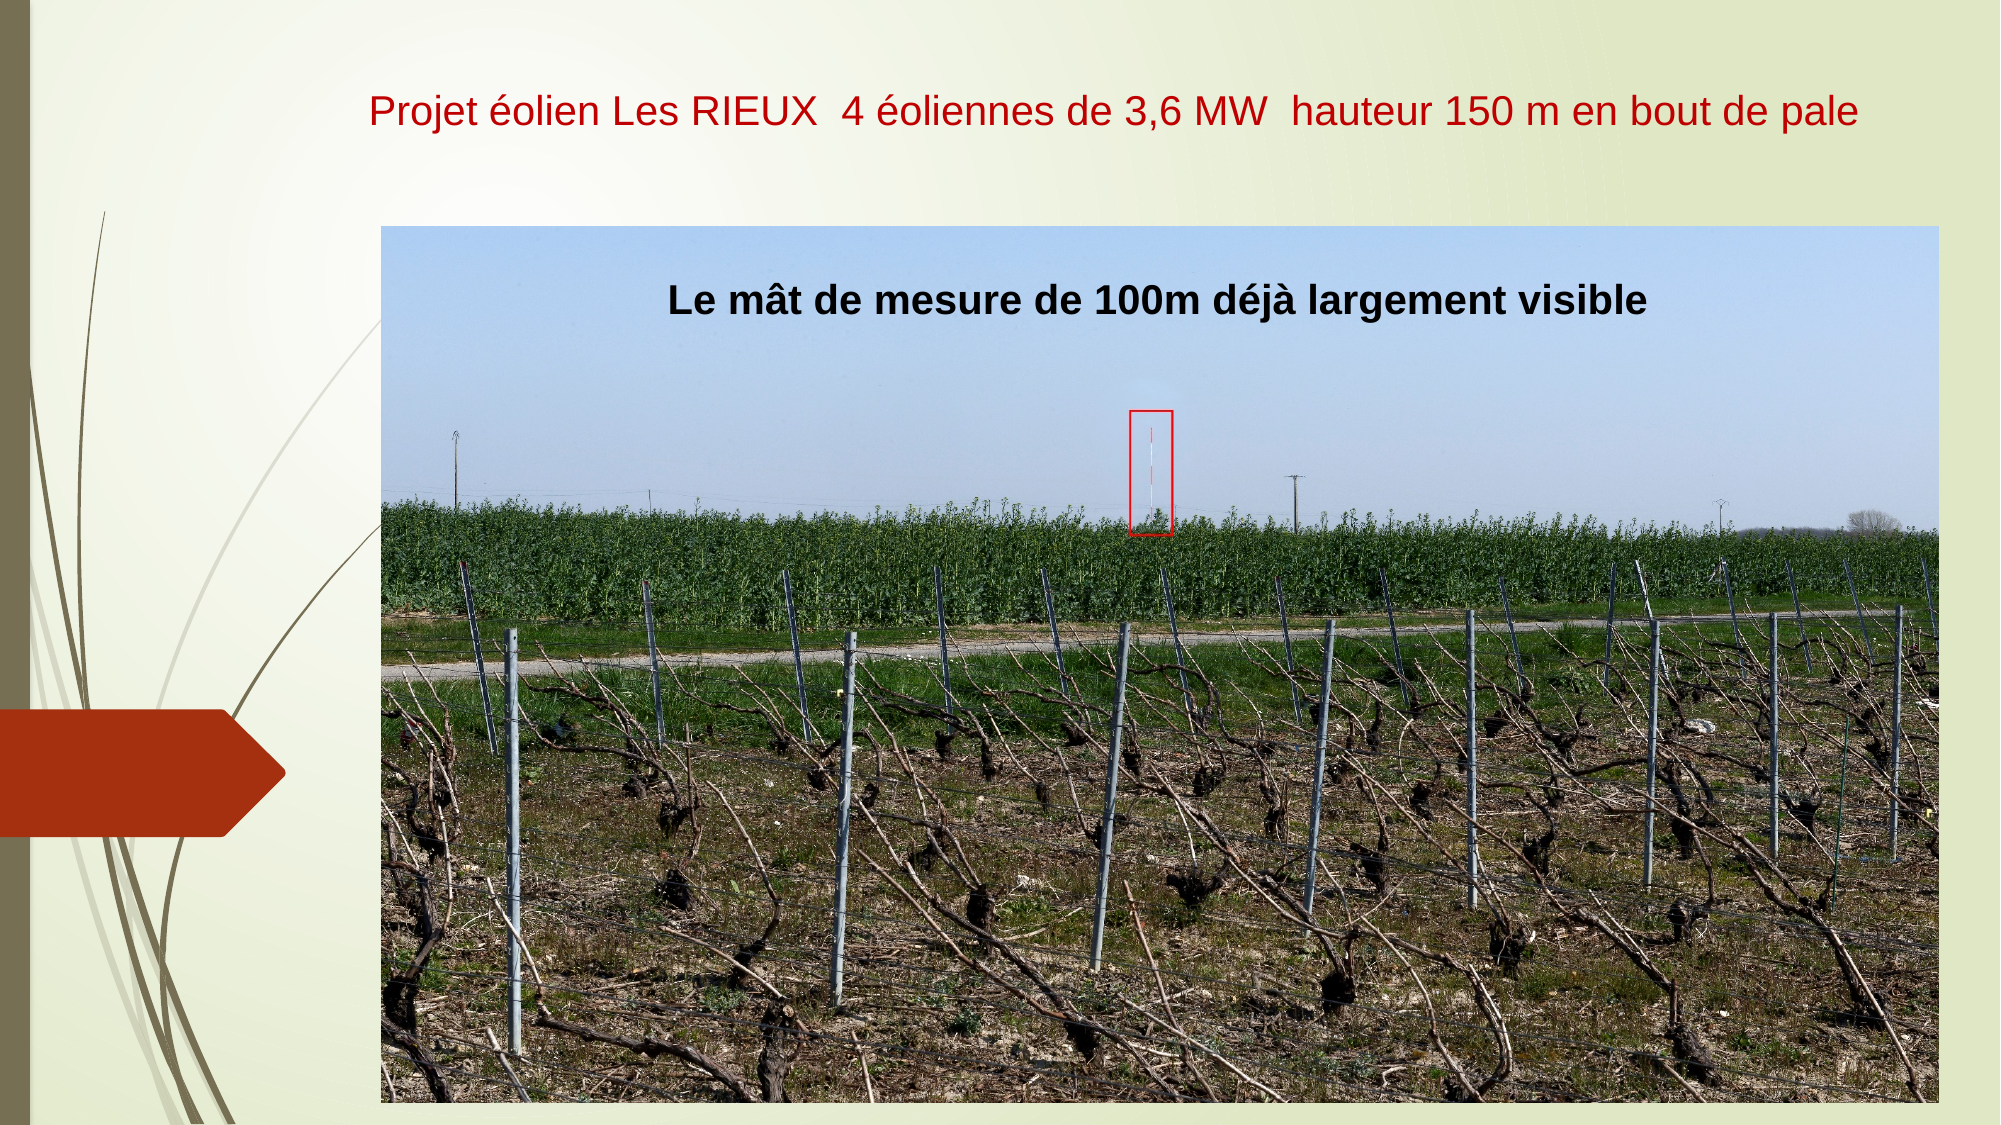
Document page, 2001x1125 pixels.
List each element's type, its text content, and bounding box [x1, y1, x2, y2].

picture [381, 226, 1939, 1103]
text_box Projet éolien Les RIEUX 4 éoliennes de 3,6 MW hauteur 150 m en bout de pale [353, 85, 1882, 141]
